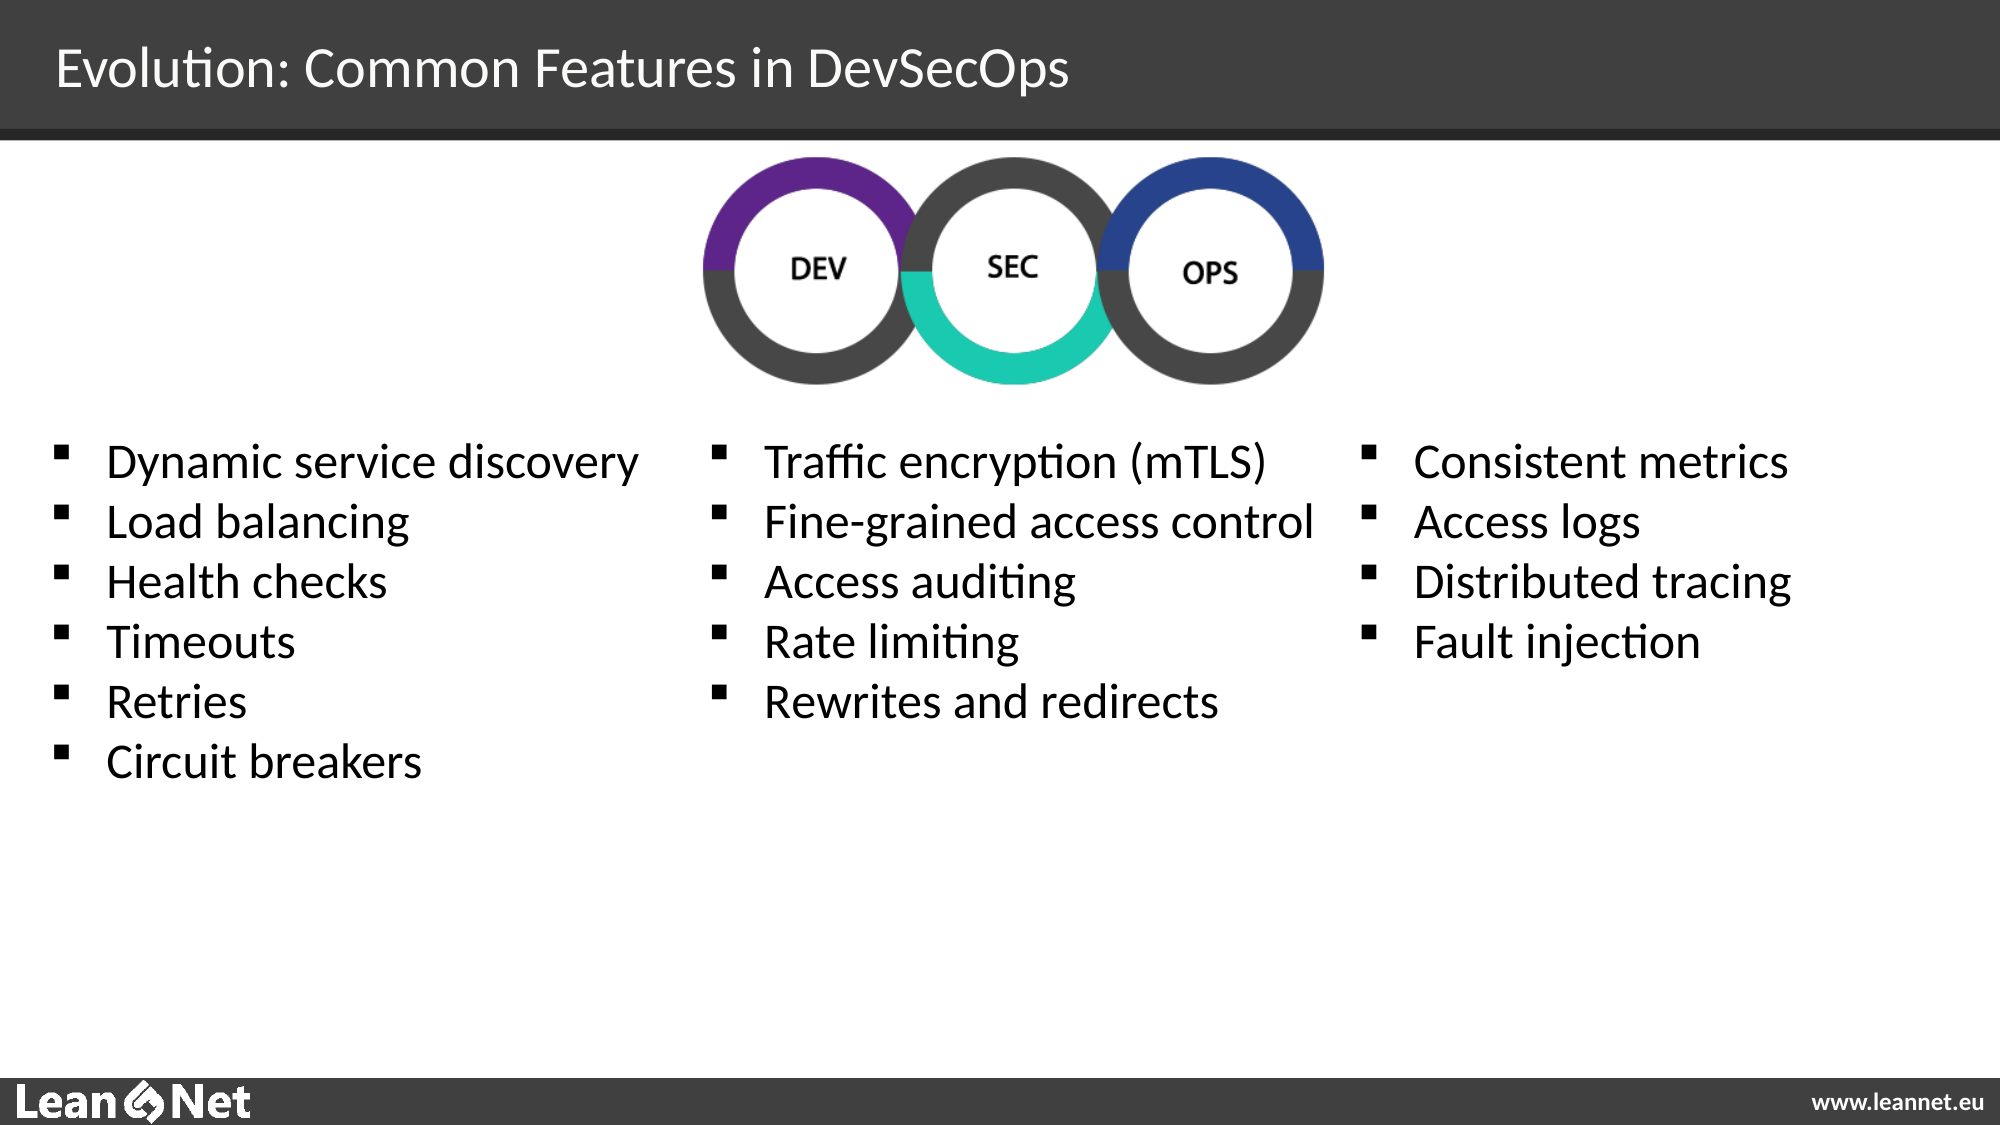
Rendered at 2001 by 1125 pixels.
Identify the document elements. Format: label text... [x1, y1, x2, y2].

text_box Consistent metrics Access logs Distributed tracing Fault injection [1342, 420, 2000, 1012]
title Evolution: Common Features in DevSecOps [40, 0, 1662, 129]
picture [598, 141, 1398, 396]
text_box Dynamic service discovery Load balancing Health checks Timeouts Retries Circuit breakers [35, 420, 670, 1012]
text_box Traffic encryption (mTLS) Fine-grained access control Access auditing Rate limiting Rewrites and redirects [692, 420, 1342, 1012]
